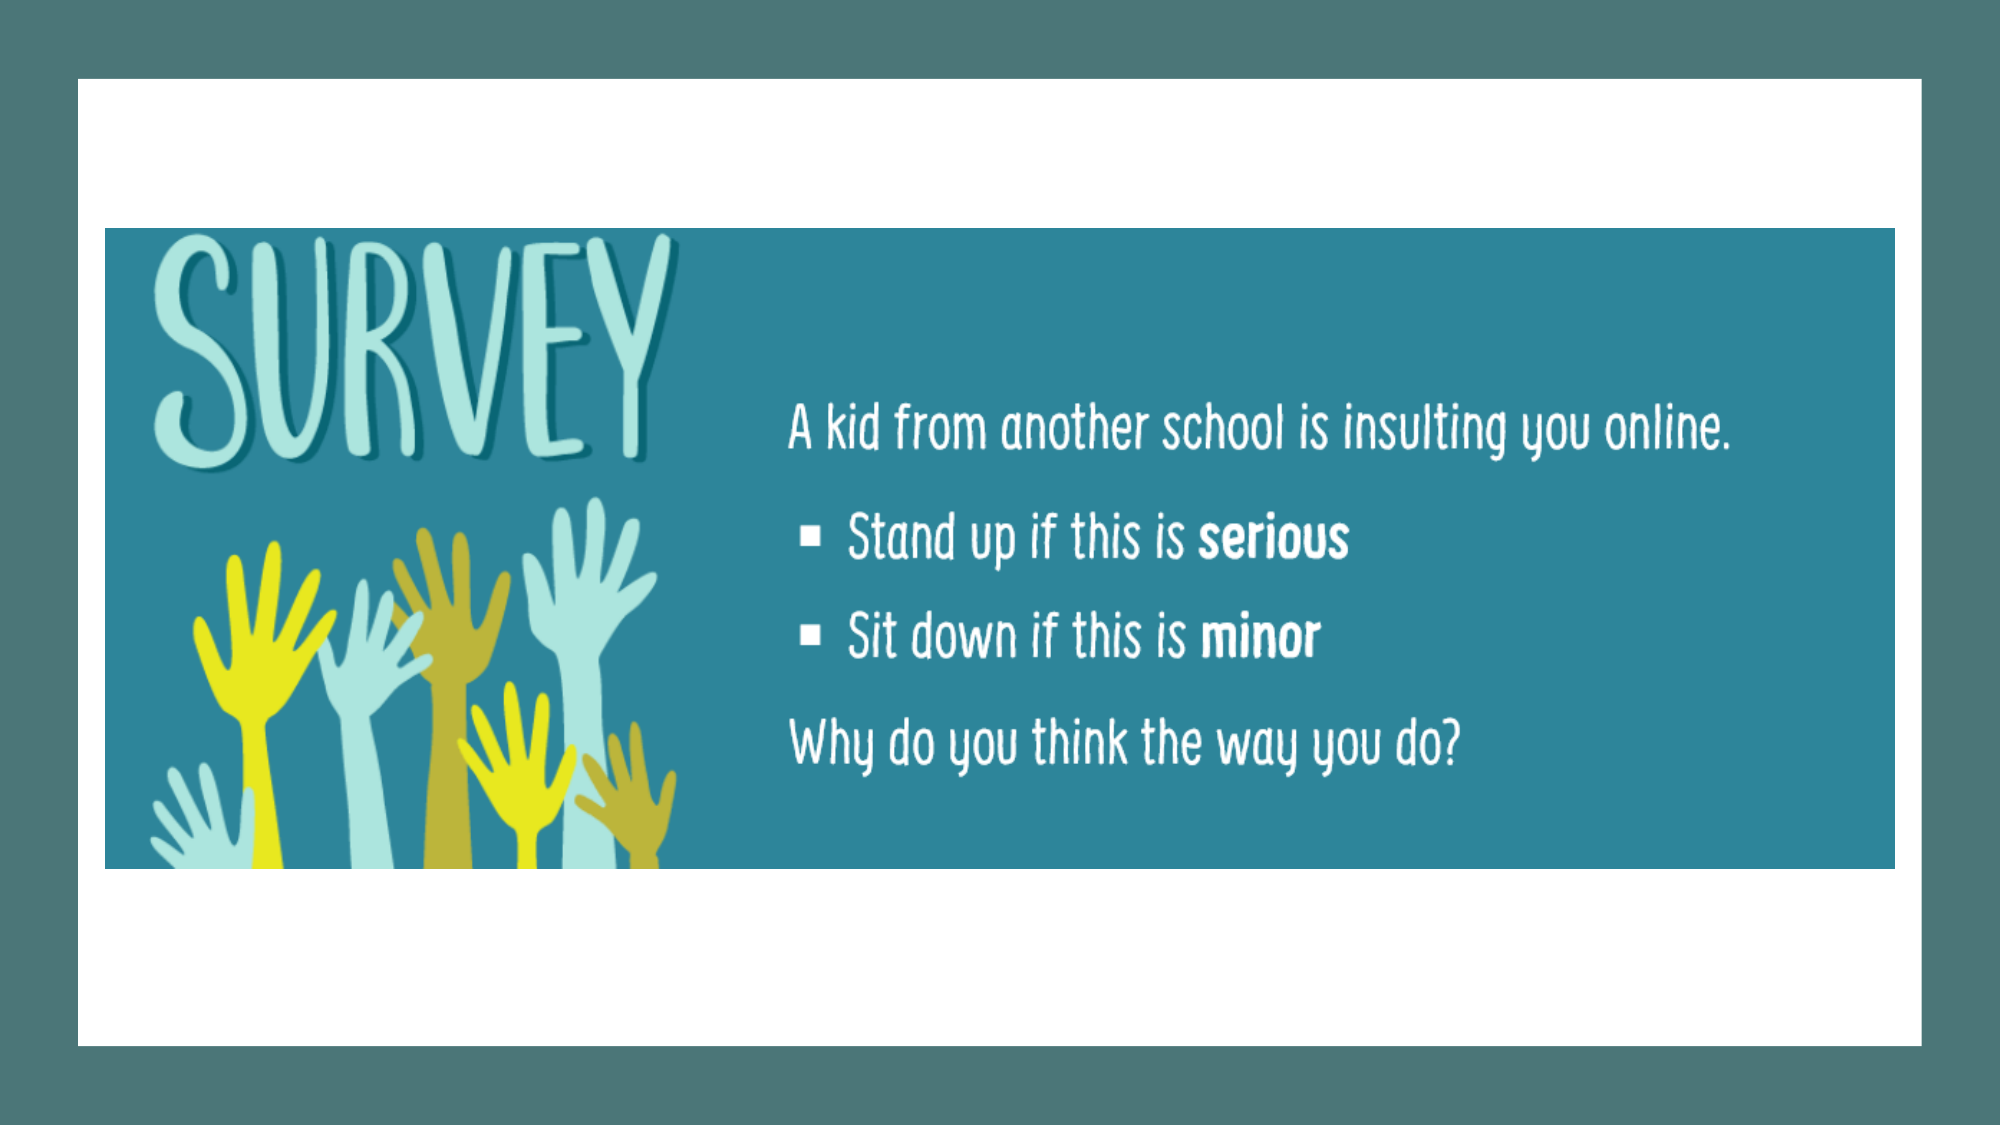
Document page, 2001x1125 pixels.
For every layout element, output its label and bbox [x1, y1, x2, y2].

text_box [0, 0, 2000, 1125]
text_box [77, 78, 1923, 1047]
picture [105, 228, 1895, 869]
